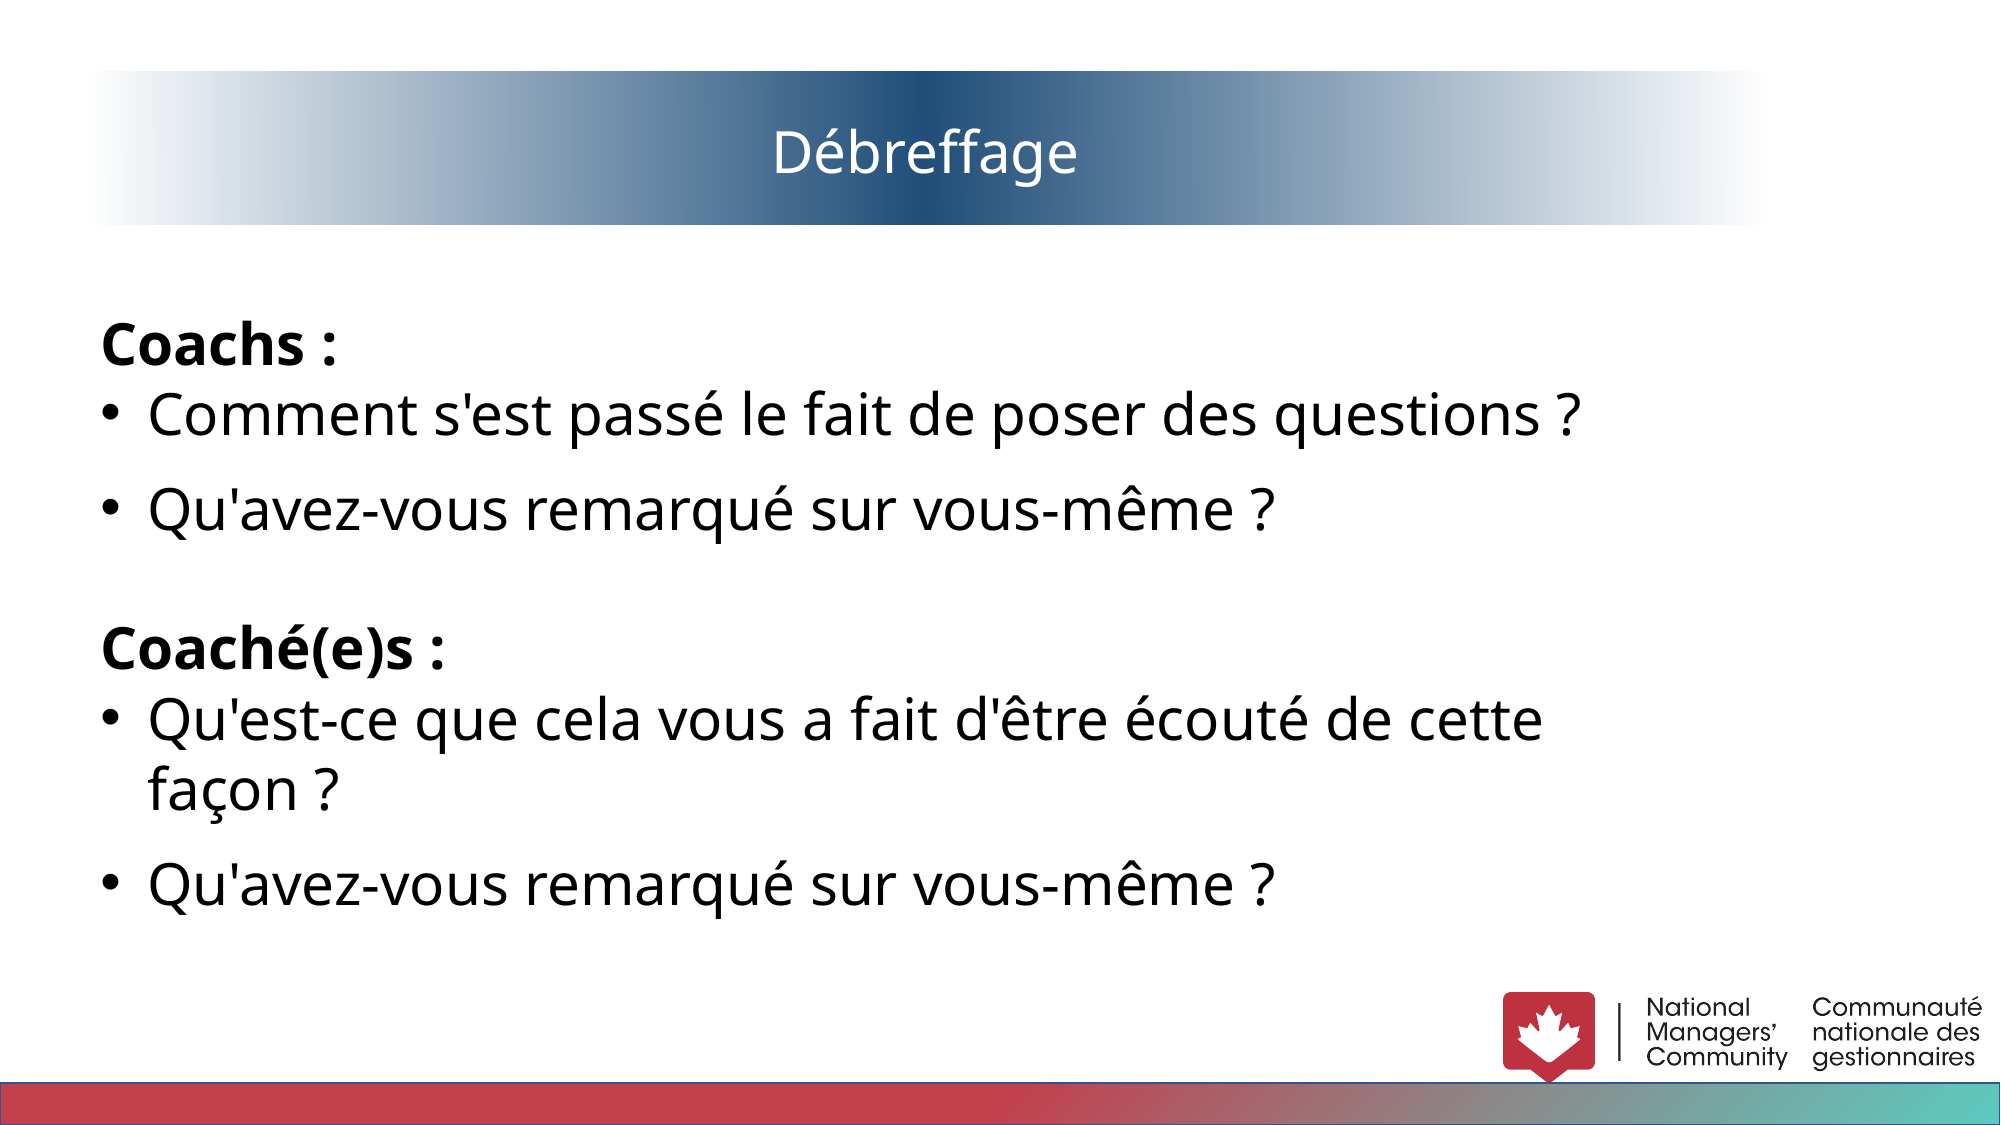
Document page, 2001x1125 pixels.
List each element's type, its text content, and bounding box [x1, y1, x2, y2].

text_box Coachs : Comment s'est passé le fait de poser des questions ? Qu'avez-vous remarqué sur vous-même ? Coaché(e)s : Qu'est-ce que cela vous a fait d'être écouté de cette façon ? Qu'avez-vous remarqué sur vous-même ? [85, 299, 1656, 924]
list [1503, 992, 1982, 1083]
text_box [0, 1082, 2000, 1125]
text_box Débreffage [85, 71, 1765, 225]
